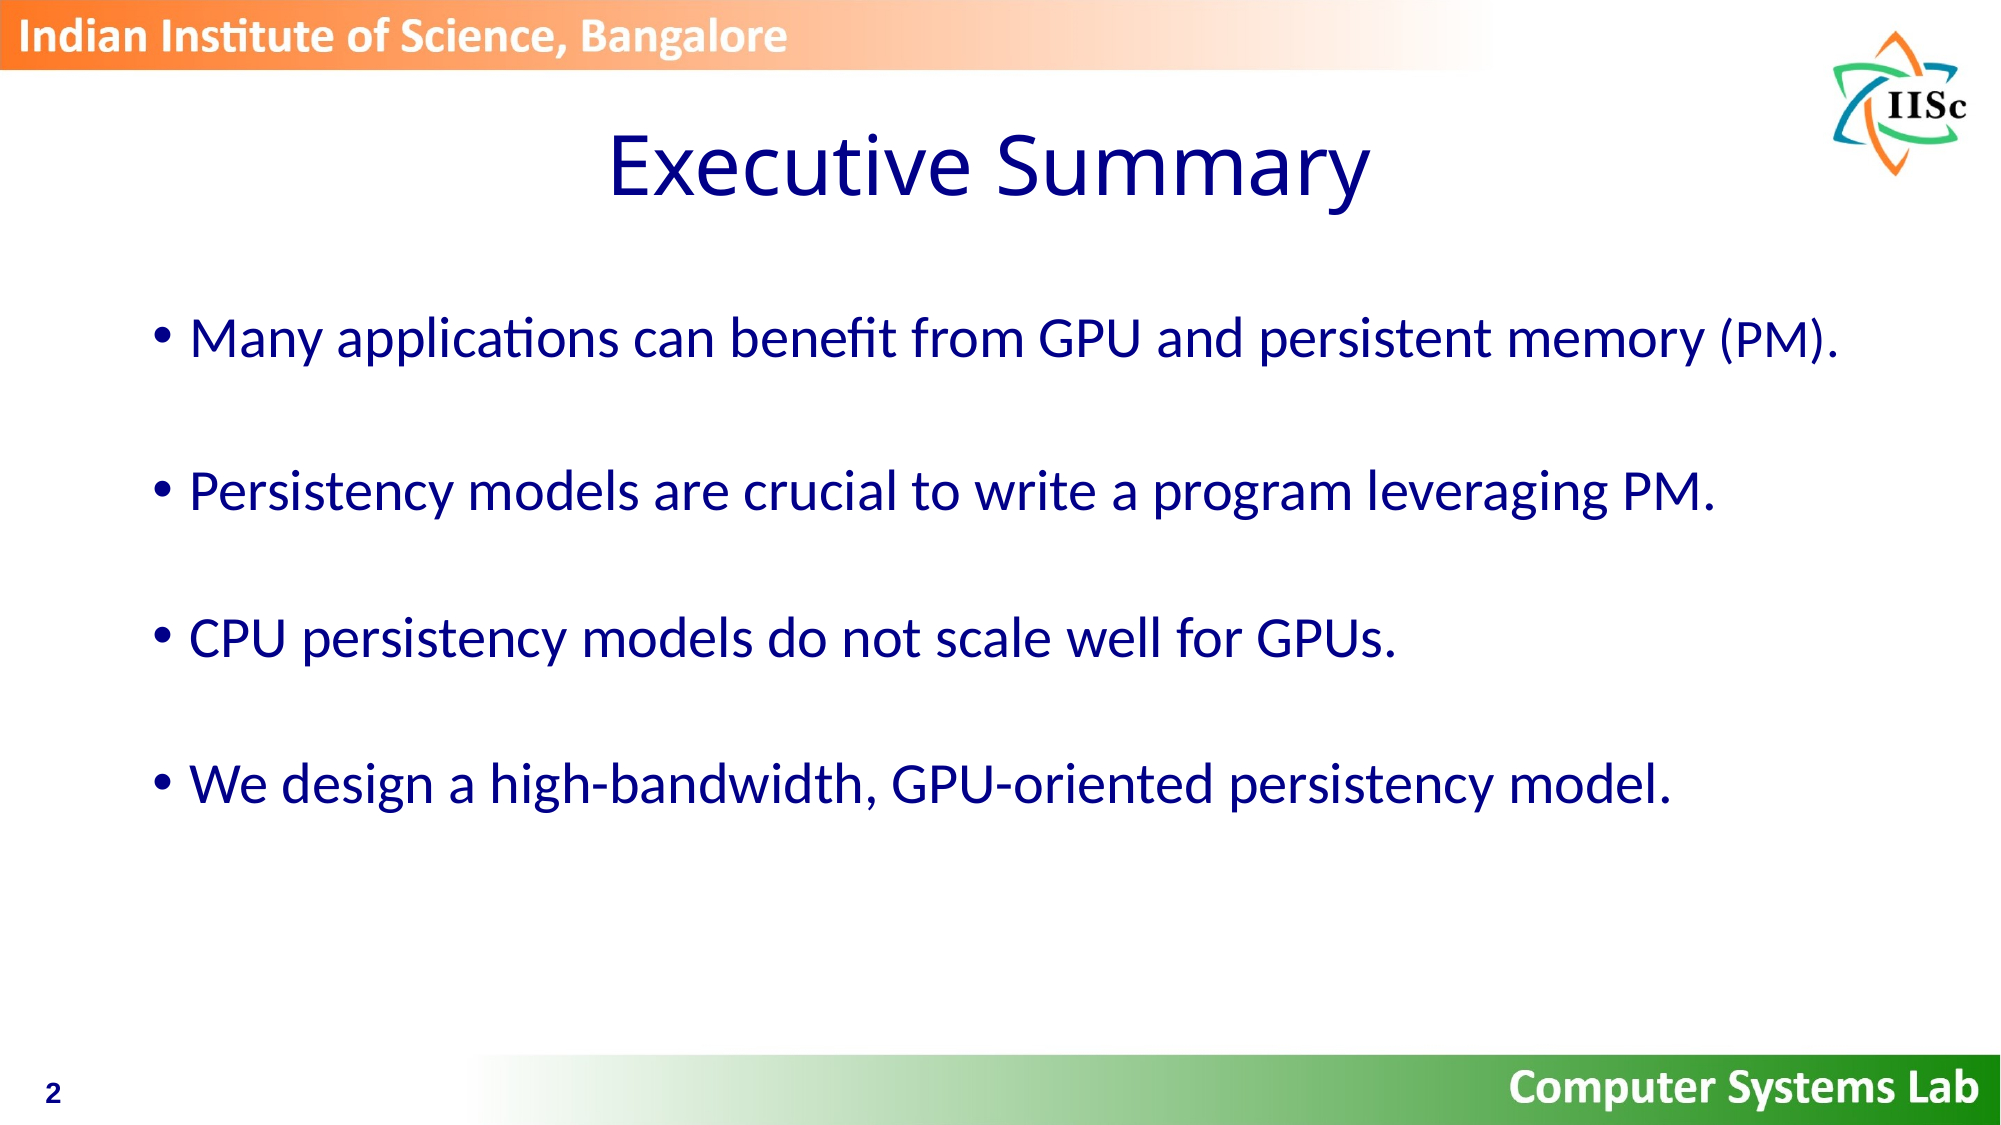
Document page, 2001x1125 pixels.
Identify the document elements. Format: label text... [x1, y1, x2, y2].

picture [0, 0, 2001, 1125]
slide_number 2 [30, 1062, 481, 1123]
title Executive Summary [137, 59, 1863, 278]
list Many applications can benefit from GPU and persistent memory (PM). Persistency models are crucial to write a program leveraging PM. CPU persistency models do not scale well for GPUs. We design a high-bandwidth, GPU-oriented persistency model. [137, 299, 1863, 1014]
